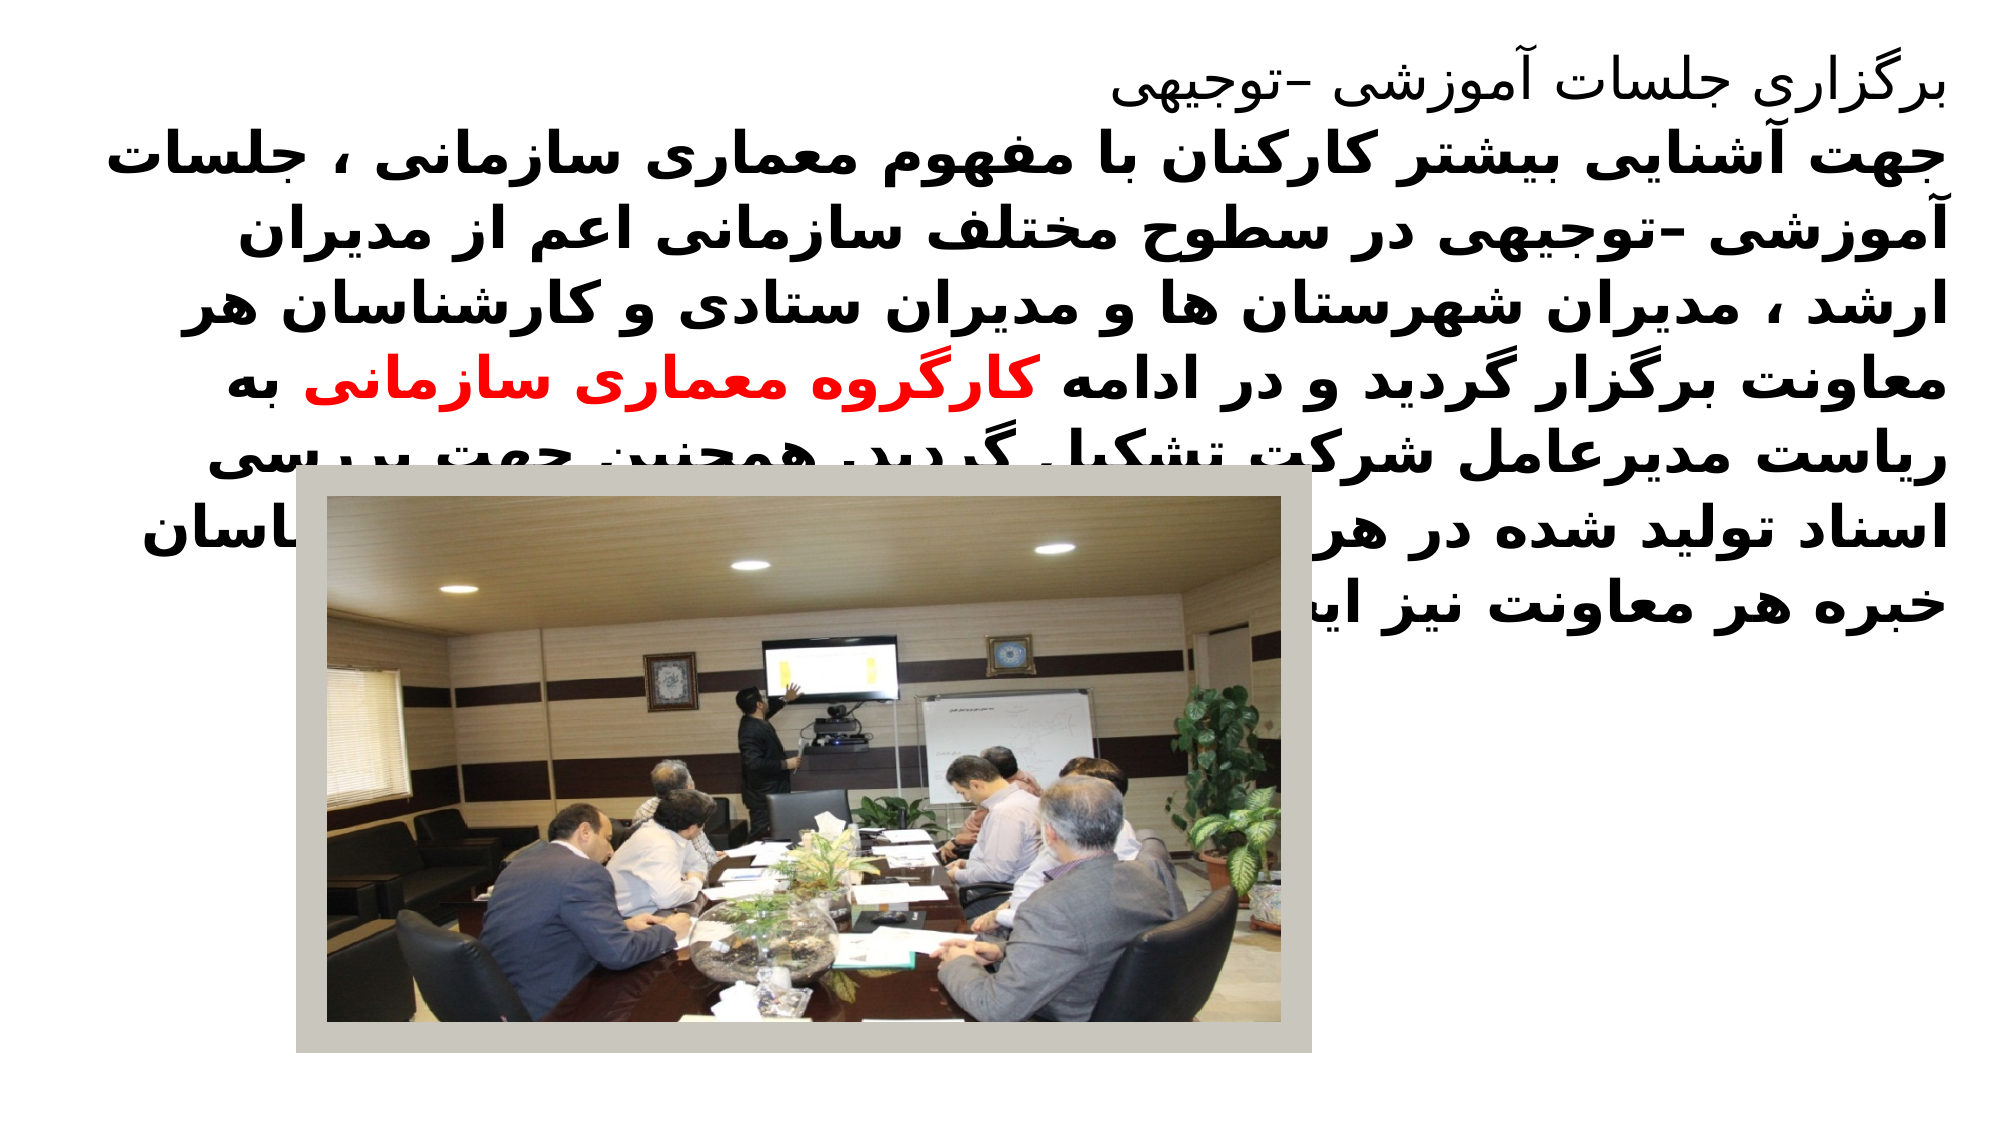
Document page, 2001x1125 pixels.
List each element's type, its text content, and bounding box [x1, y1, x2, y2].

picture [327, 496, 1281, 1022]
title برگزاری جلسات آموزشی –توجیهی جهت آشنایی بیشتر کارکنان با مفهوم معماری سازمانی ، جلسات آموزشی –توجیهی در سطوح مختلف سازمانی اعم از مدیران ارشد ، مدیران شهرستان ها و مدیران ستادی و کارشناسان هر معاونت برگزار گردید و در ادامه کارگروه معماری سازمانی به ریاست مدیرعامل شرکت تشکیل گردید. همچنین جهت بررسی اسناد تولید شده در هر معاونت، یک کمیته با عضویت کارشناسان خبره هر معاونت نیز ایجاد گردید. [61, 28, 1966, 1100]
